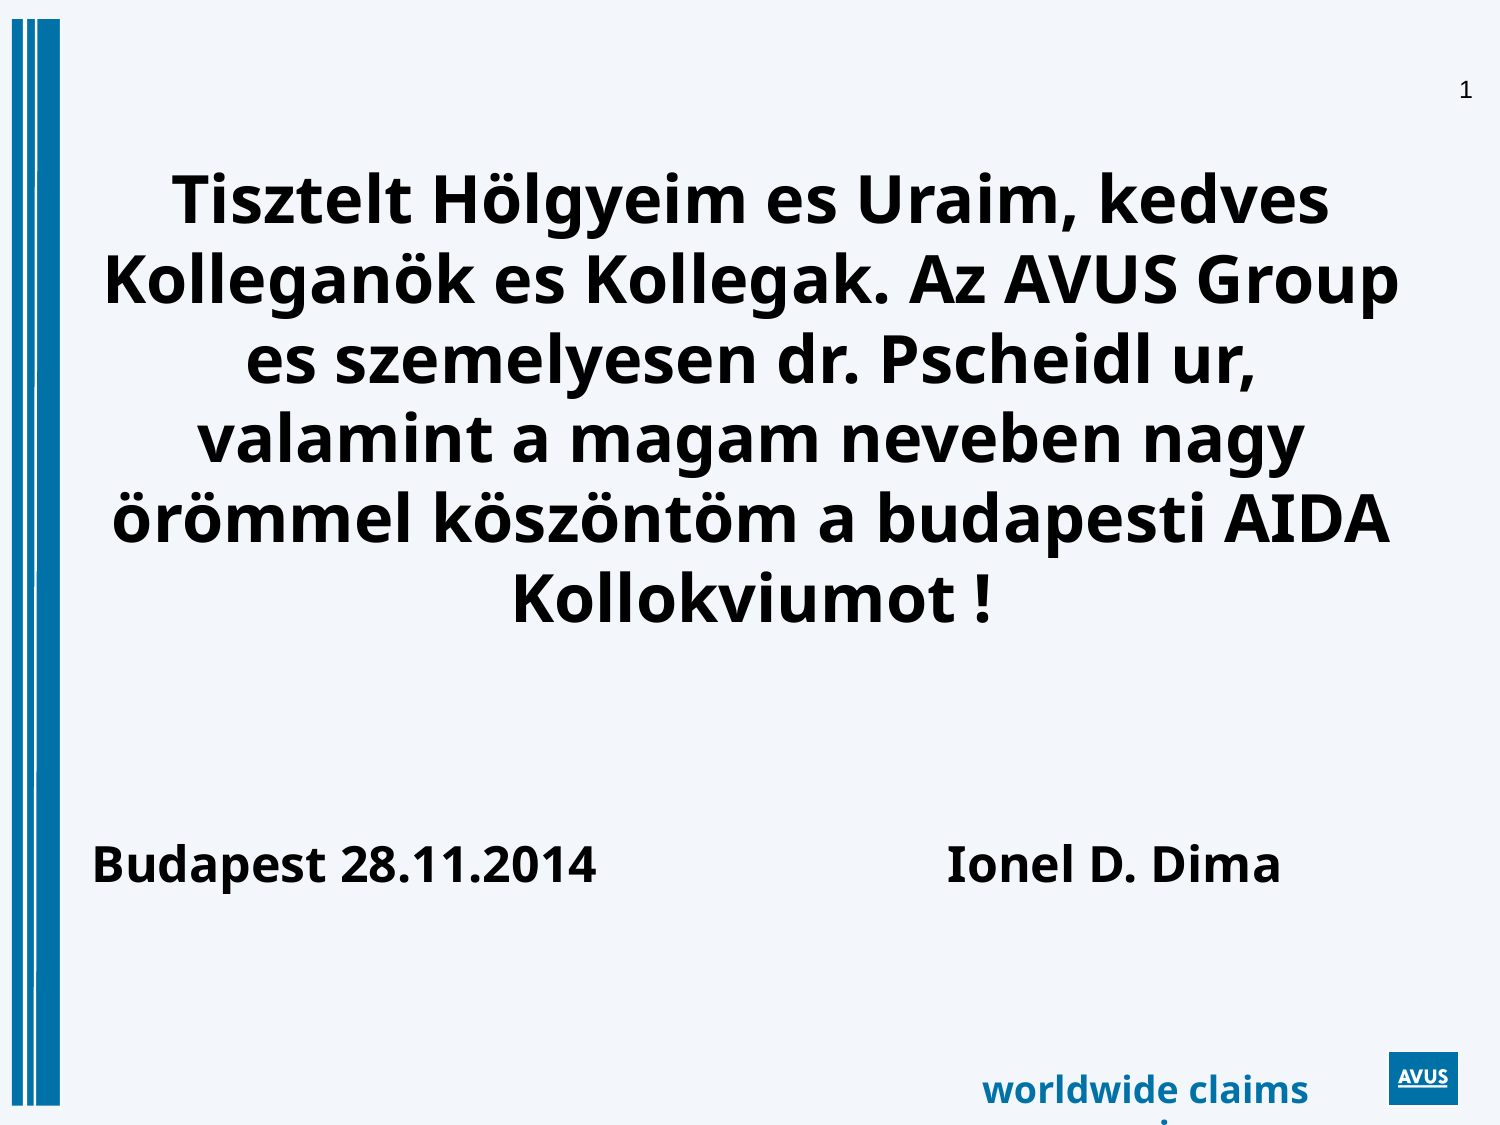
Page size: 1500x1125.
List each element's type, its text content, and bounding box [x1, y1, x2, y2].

picture [1399, 1070, 1410, 1083]
picture [1439, 1070, 1447, 1083]
picture [1411, 1070, 1422, 1083]
picture [1425, 1070, 1436, 1083]
list Tisztelt Hölgyeim es Uraim, kedves Kolleganök es Kollegak. Az AVUS Group es szemelyesen dr. Pscheidl ur, valamint a magam neveben nagy örömmel köszöntöm a budapesti AIDA Kollokviumot ! Budapest 28.11.2014 Ionel D. Dima [76, 149, 1427, 892]
